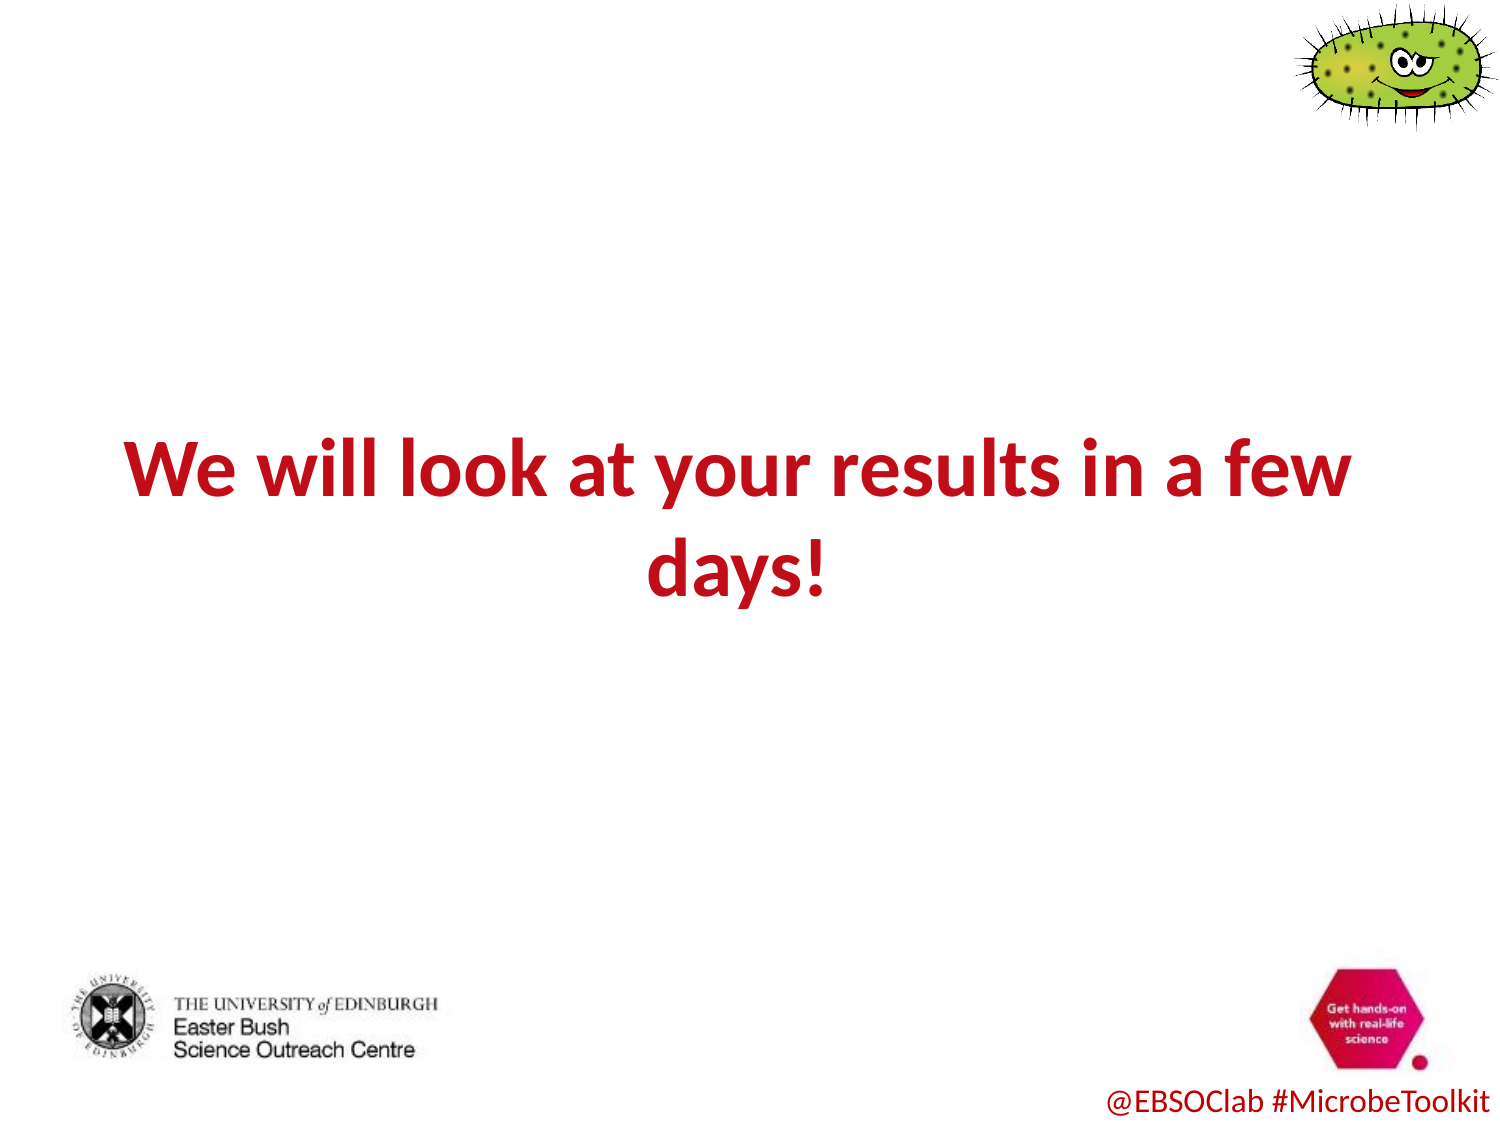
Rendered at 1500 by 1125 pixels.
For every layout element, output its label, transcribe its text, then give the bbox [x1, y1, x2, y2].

text_box @EBSOClab #MicrobeToolkit [969, 1072, 1500, 1125]
picture [1291, 0, 1500, 132]
title We will look at your results in a few days! [58, 405, 1419, 512]
picture [0, 921, 1500, 1125]
